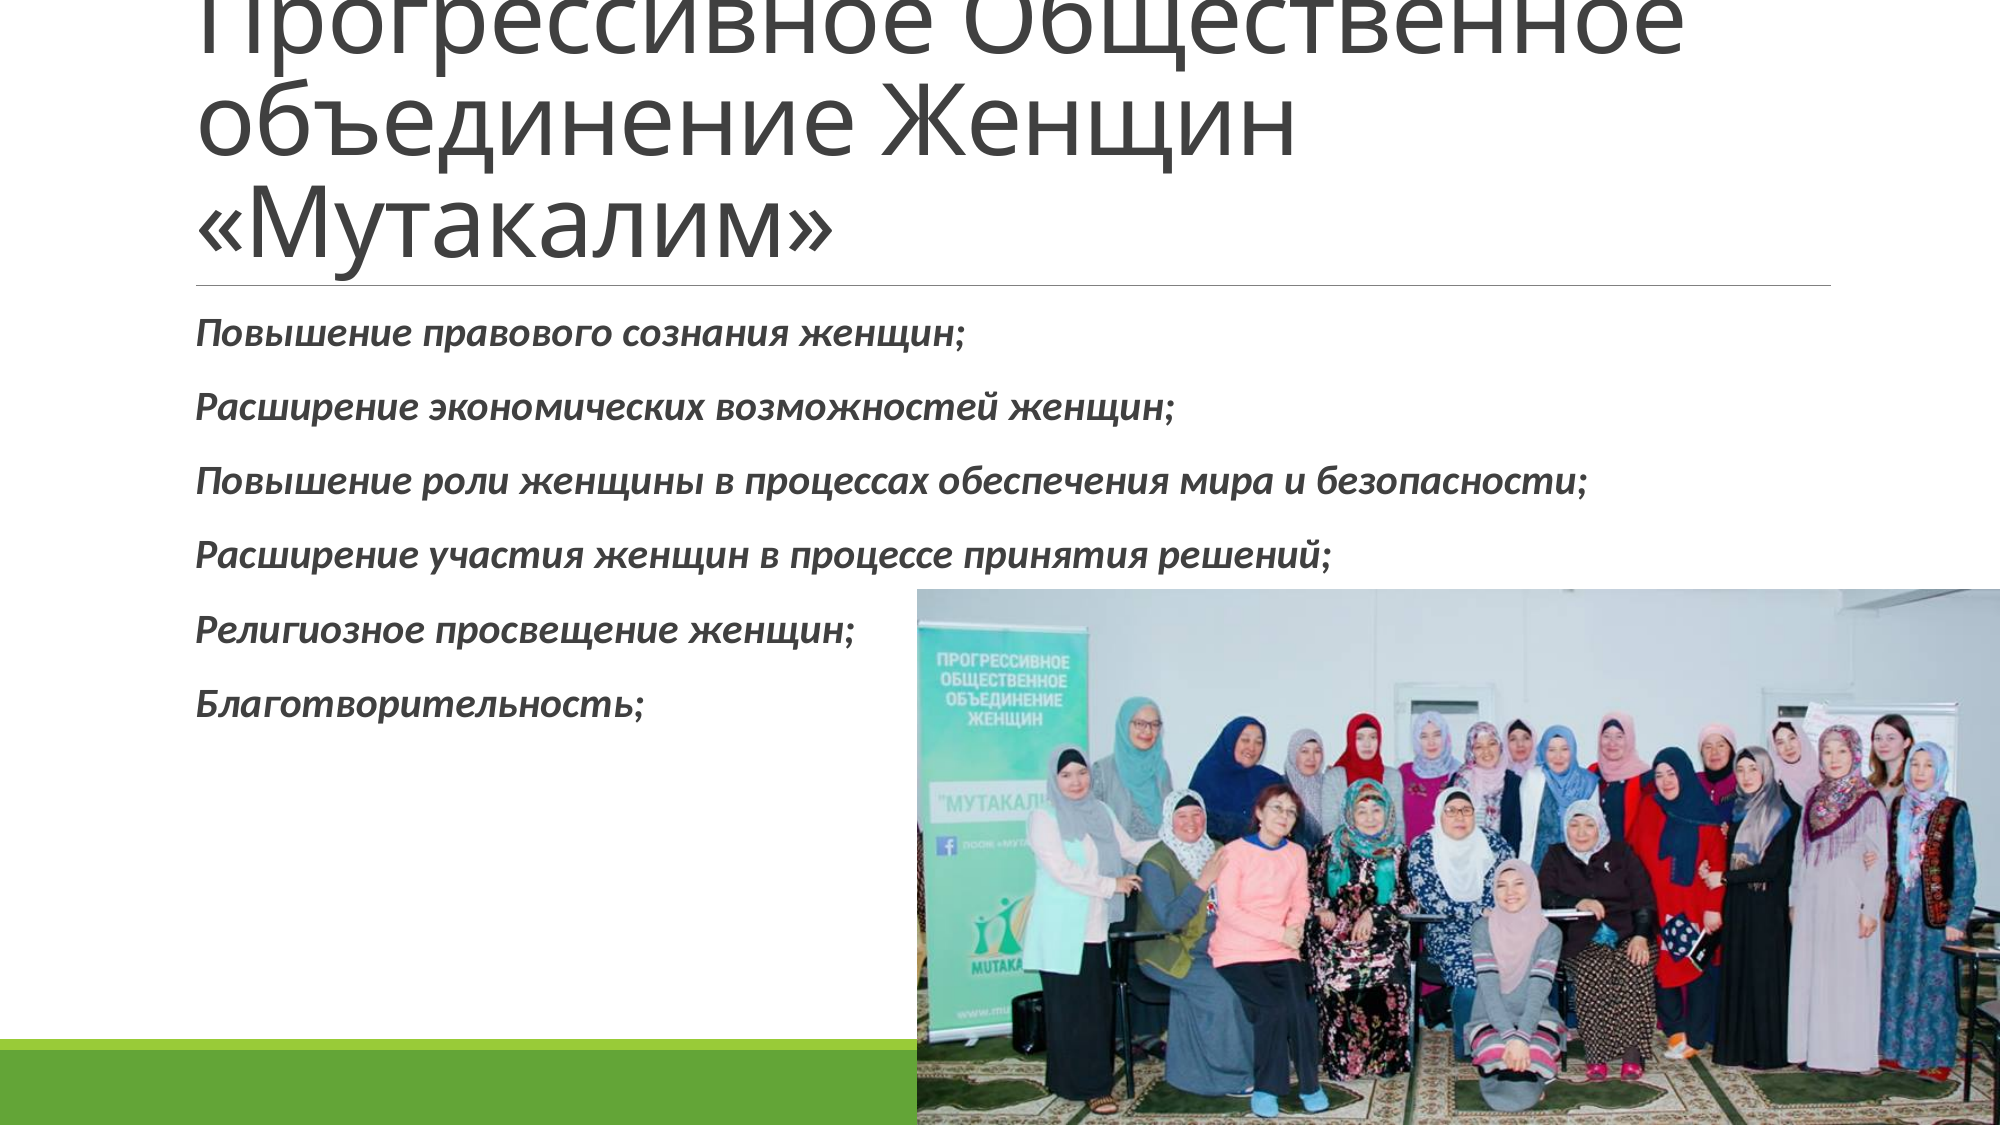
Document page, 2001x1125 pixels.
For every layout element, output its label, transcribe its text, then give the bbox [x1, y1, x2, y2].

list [916, 588, 2000, 1125]
text_box Повышение правового сознания женщин; Расширение экономических возможностей женщин; Повышение роли женщины в процессах обеспечения мира и безопасности; Расширение участия женщин в процессе принятия решений; Религиозное просвещение женщин; Благотворительность; [179, 302, 1830, 963]
title Прогрессивное Общественное объединение Женщин «Мутакалим» [180, 47, 1830, 285]
